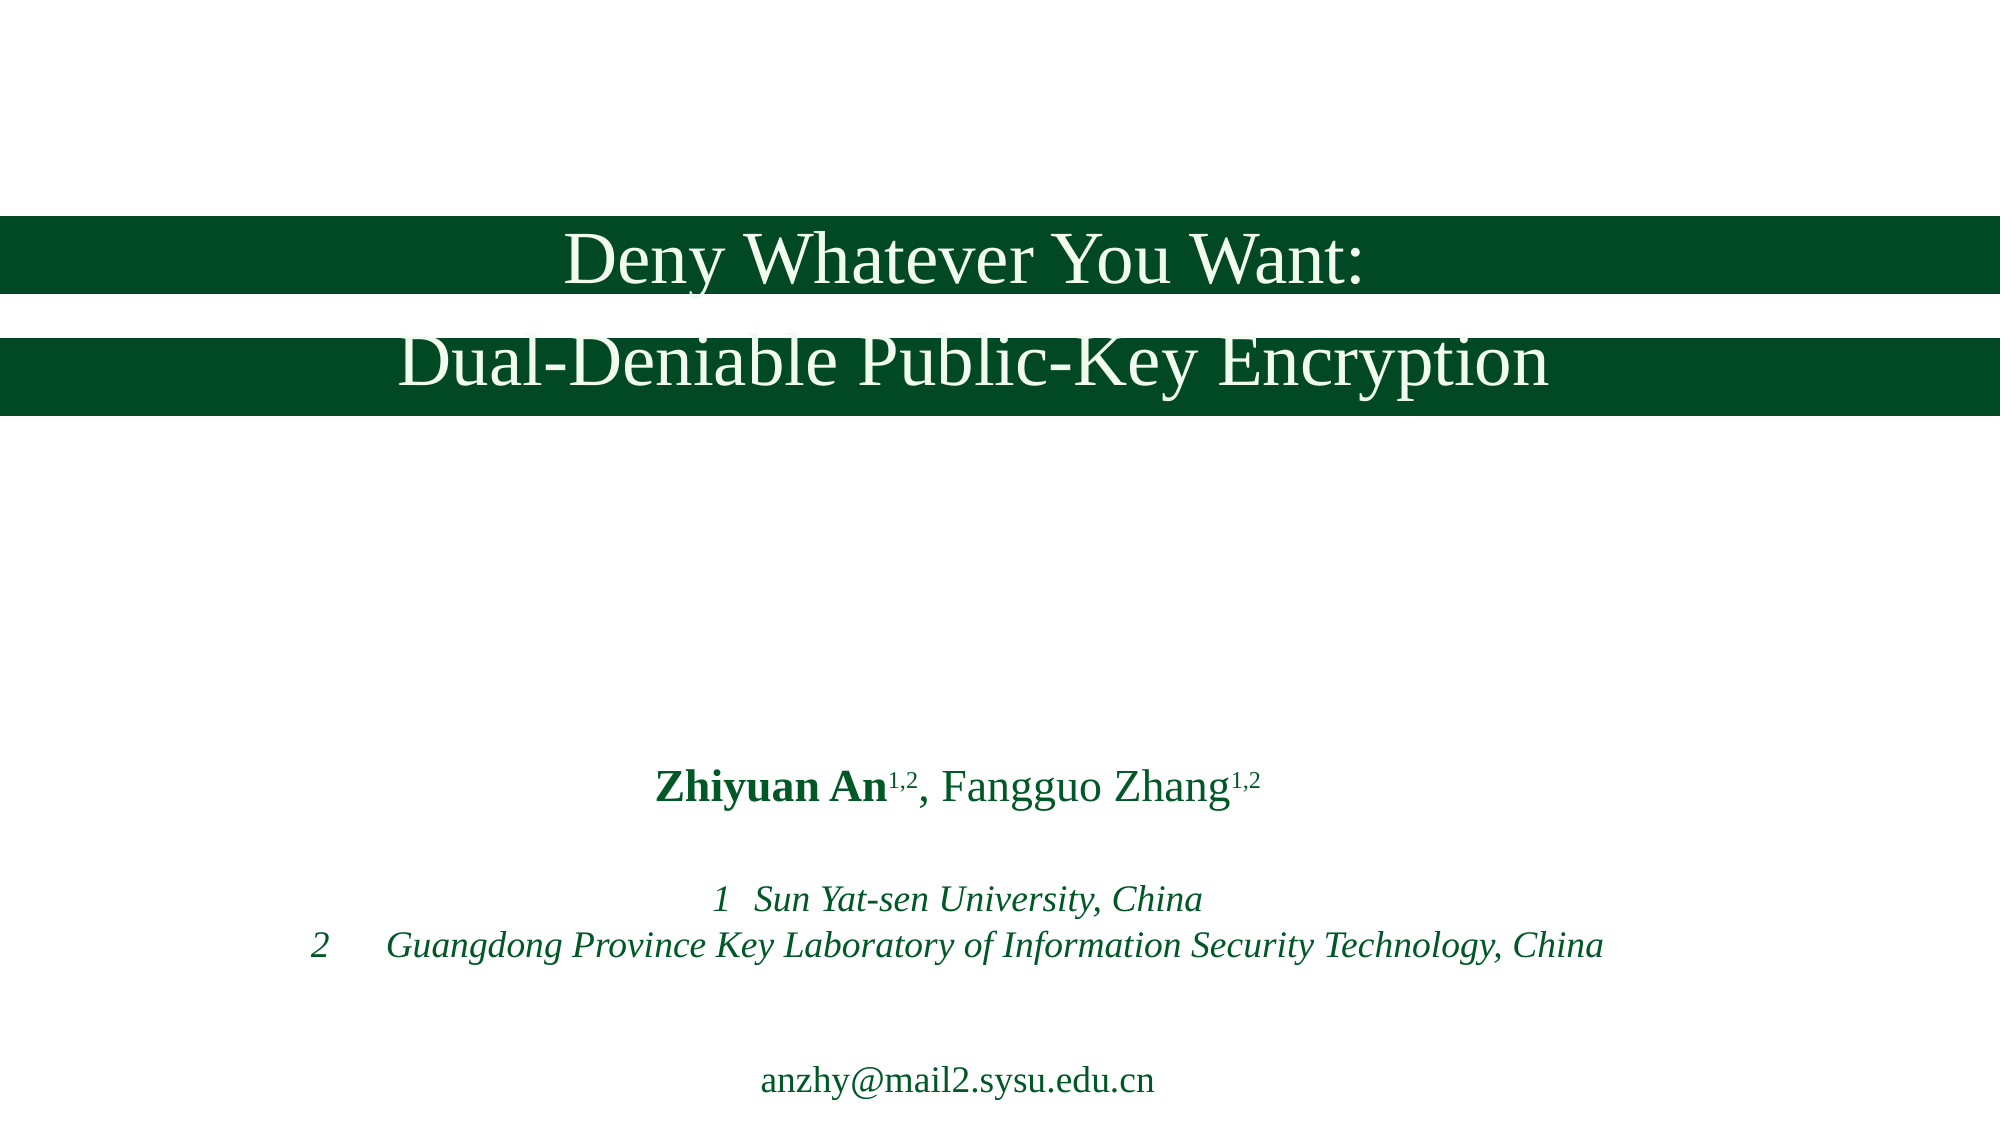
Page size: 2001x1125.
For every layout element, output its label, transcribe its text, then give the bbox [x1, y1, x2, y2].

text_box Zhiyuan An1,2, Fangguo Zhang1,2 1 Sun Yat-sen University, China Guangdong Province Key Laboratory of Information Security Technology, China anzhy@mail2.sysu.edu.cn [89, 747, 1827, 1108]
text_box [36, 194, 1957, 438]
